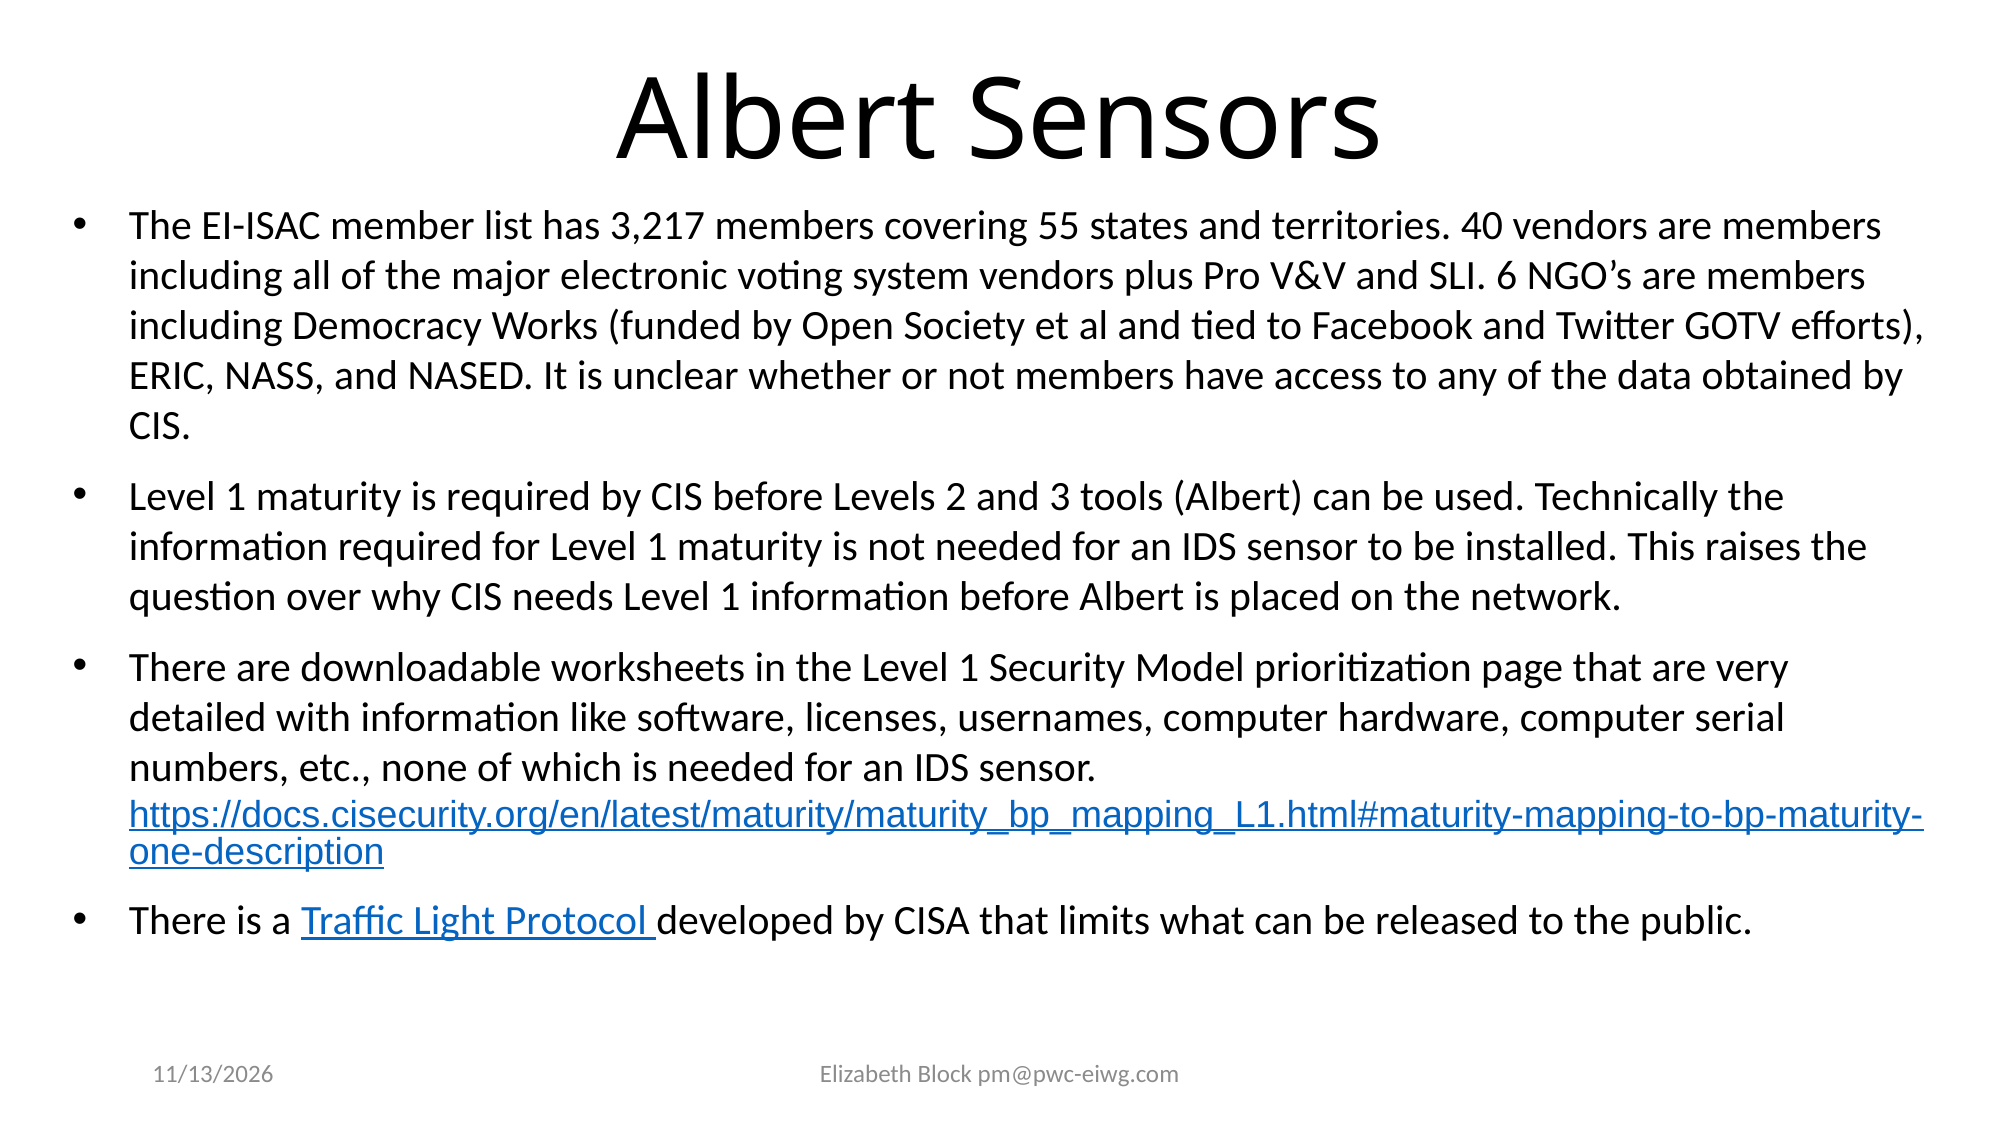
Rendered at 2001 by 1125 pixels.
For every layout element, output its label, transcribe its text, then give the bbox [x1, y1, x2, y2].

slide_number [137, 1042, 588, 1103]
text_box Albert Sensors [601, 38, 1399, 189]
text_box The EI-ISAC member list has 3,217 members covering 55 states and territories. 40 vendors are members including all of the major electronic voting system vendors plus Pro V&V and SLI. 6 NGO’s are members including Democracy Works (funded by Open Society et al and tied to Facebook and Twitter GOTV efforts), ERIC, NASS, and NASED. It is unclear whether or not members have access to any of the data obtained by CIS. Level 1 maturity is required by CIS before Levels 2 and 3 tools (Albert) can be used. Technically the information required for Level 1 maturity is not needed for an IDS sensor to be installed. This raises the question over why CIS needs Level 1 information before Albert is placed on the network. There are downloadable worksheets in the Level 1 Security Model prioritization page that are very detailed with information like software, licenses, usernames, computer hardware, computer serial numbers, etc., none of which is needed for an IDS sensor. https://docs.cisecurity.org/en/latest/maturity/maturity_bp_mapping_L1.html#maturity-mapping-to-bp-maturity-one-description There is a Traffic Light Protocol developed by CISA that limits what can be released to the public. [57, 190, 1943, 1123]
footer Elizabeth Block pm@pwc-eiwg.com [662, 1042, 1338, 1103]
